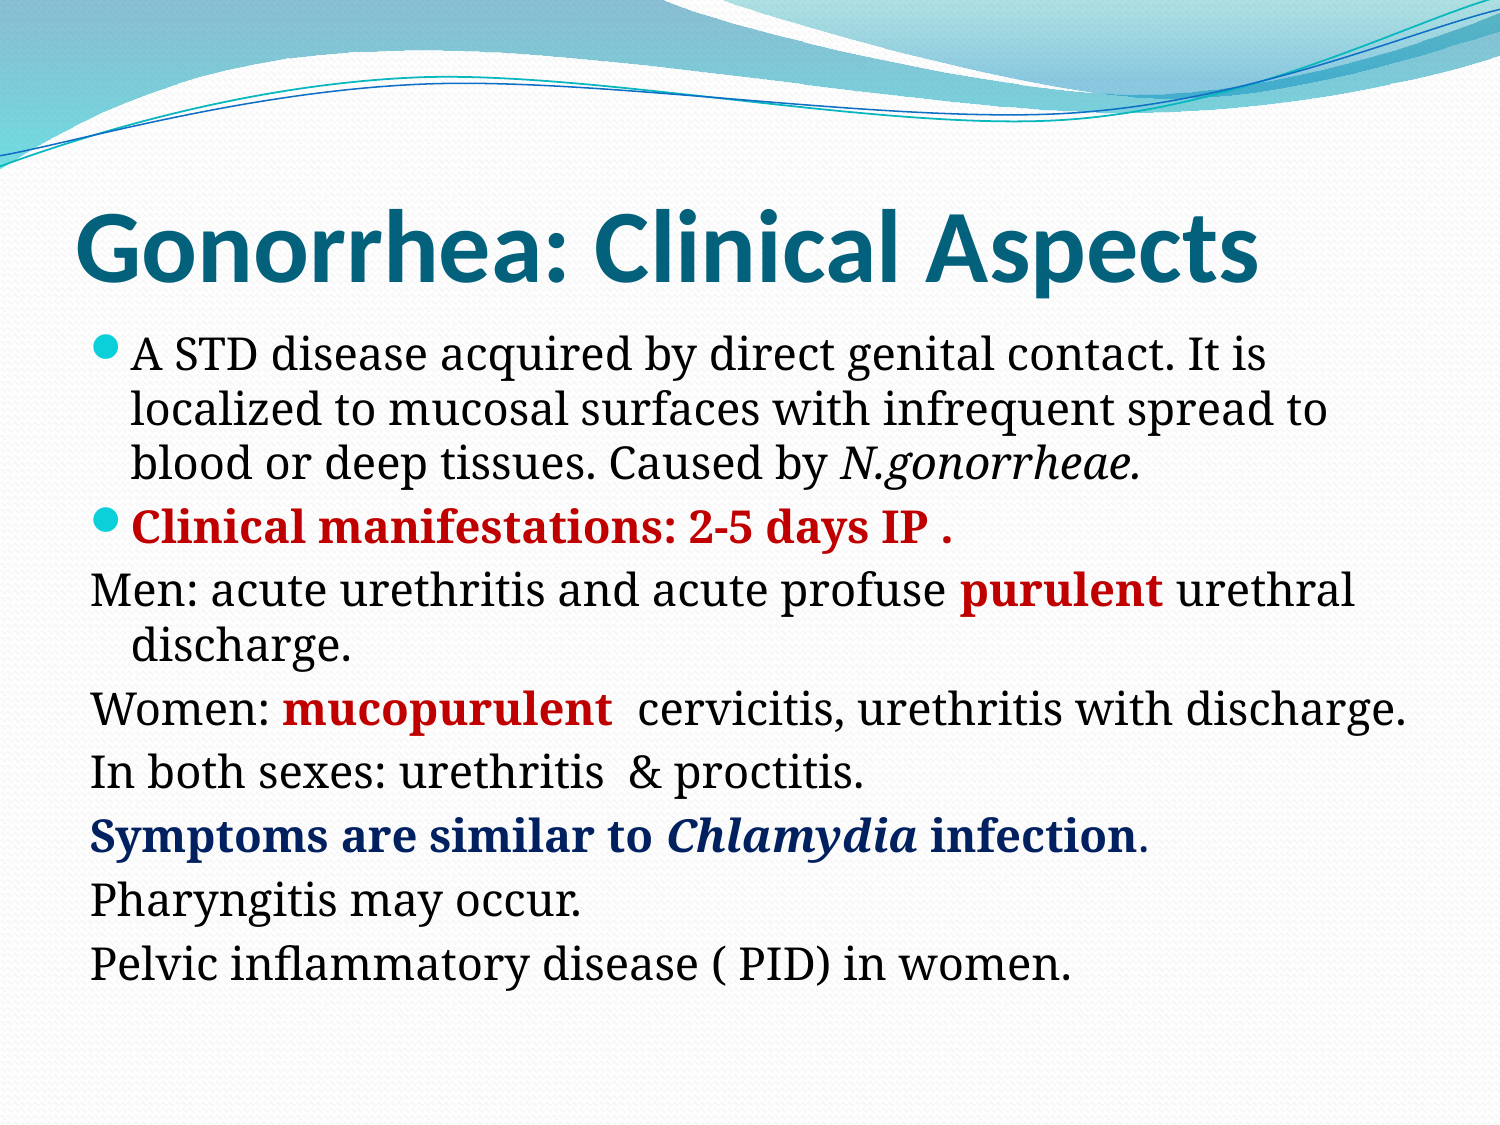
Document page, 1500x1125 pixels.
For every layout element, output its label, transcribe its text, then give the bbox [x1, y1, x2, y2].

title Gonorrhea: Clinical Aspects [75, 115, 1425, 303]
list A STD disease acquired by direct genital contact. It is localized to mucosal surfaces with infrequent spread to blood or deep tissues. Caused by N.gonorrheae. Clinical manifestations: 2-5 days IP . Men: acute urethritis and acute profuse purulent urethral discharge. Women: mucopurulent cervicitis, urethritis with discharge. In both sexes: urethritis & proctitis. Symptoms are similar to Chlamydia infection. Pharyngitis may occur. Pelvic inflammatory disease ( PID) in women. [75, 317, 1425, 1038]
